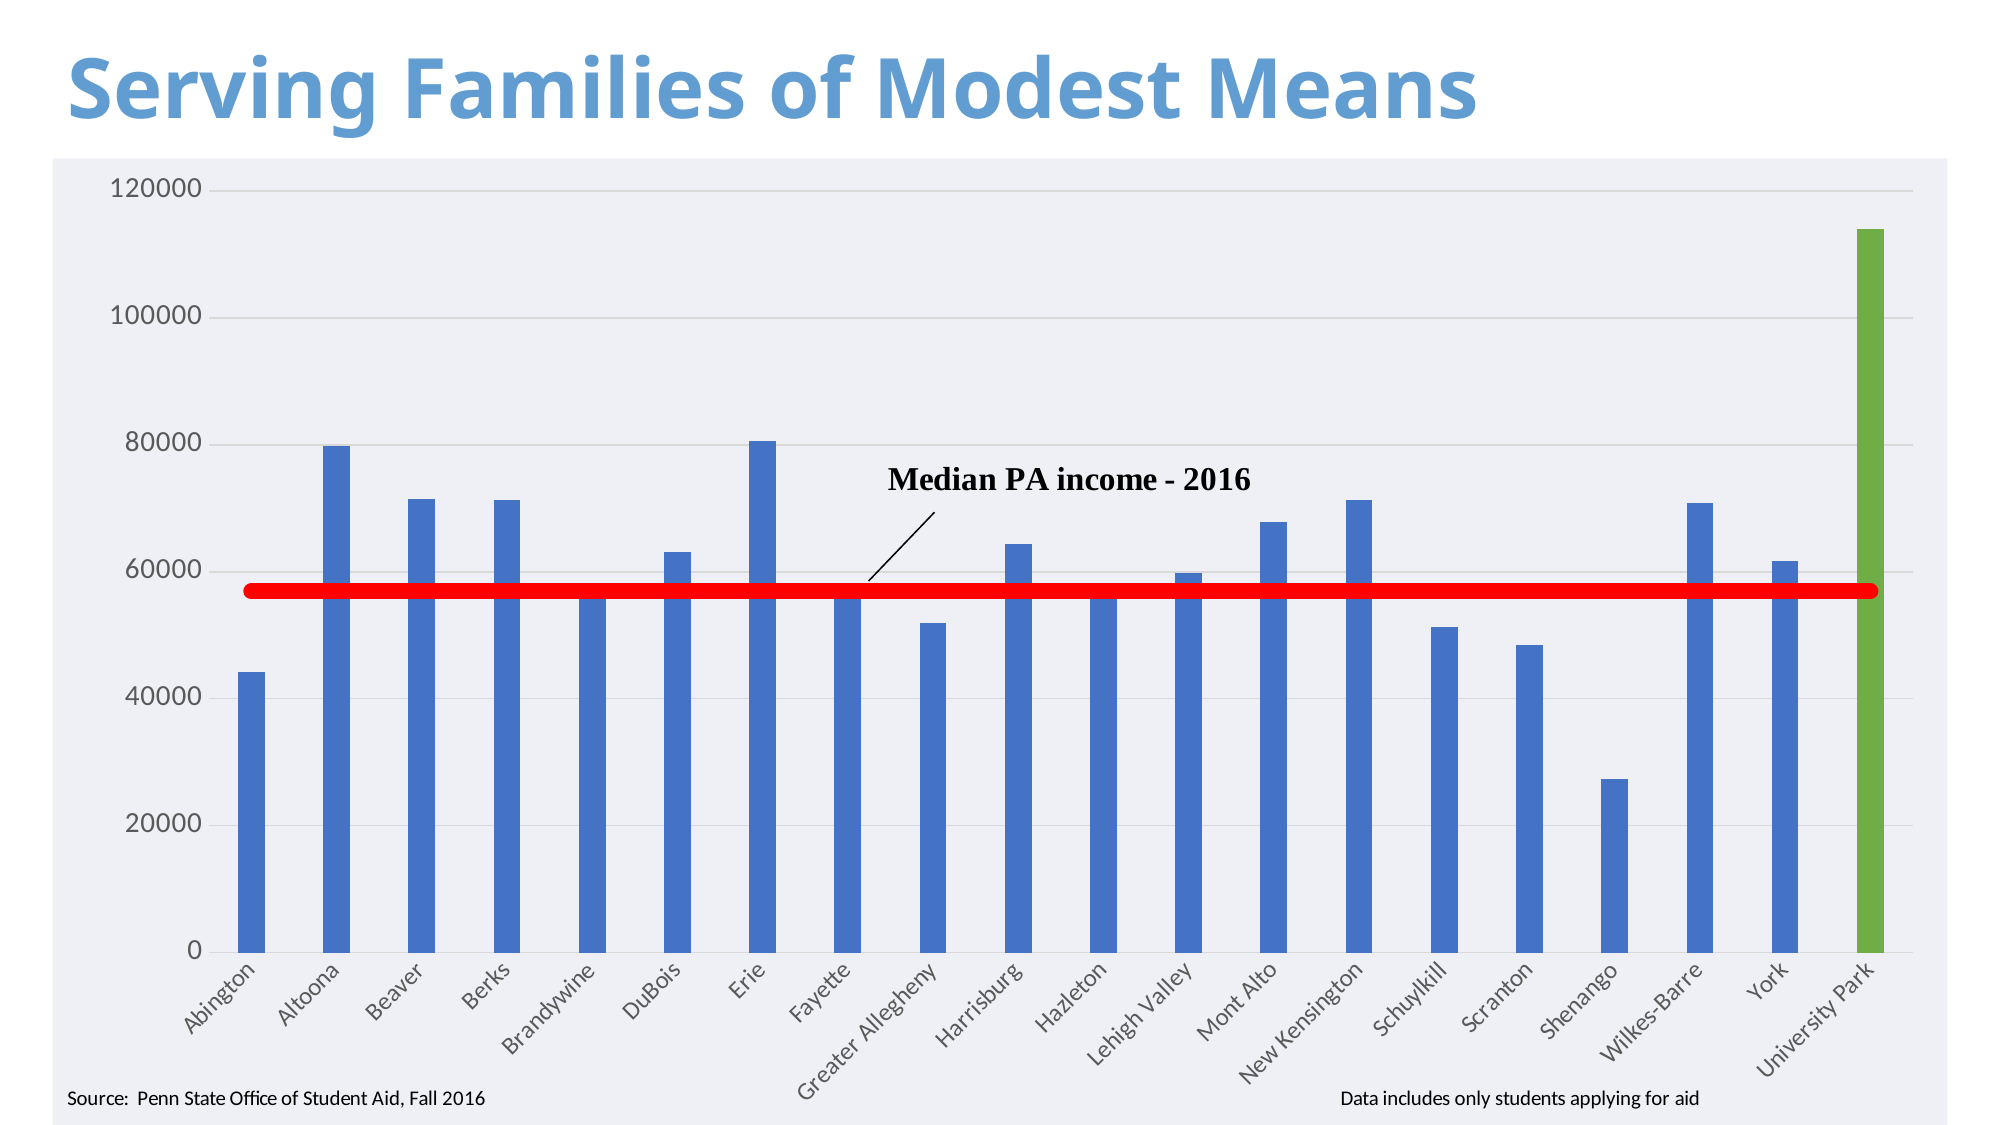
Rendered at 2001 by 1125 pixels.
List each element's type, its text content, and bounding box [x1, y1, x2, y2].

text_box Serving Families of Modest Means [52, 27, 1983, 216]
chart [52, 157, 1948, 1125]
